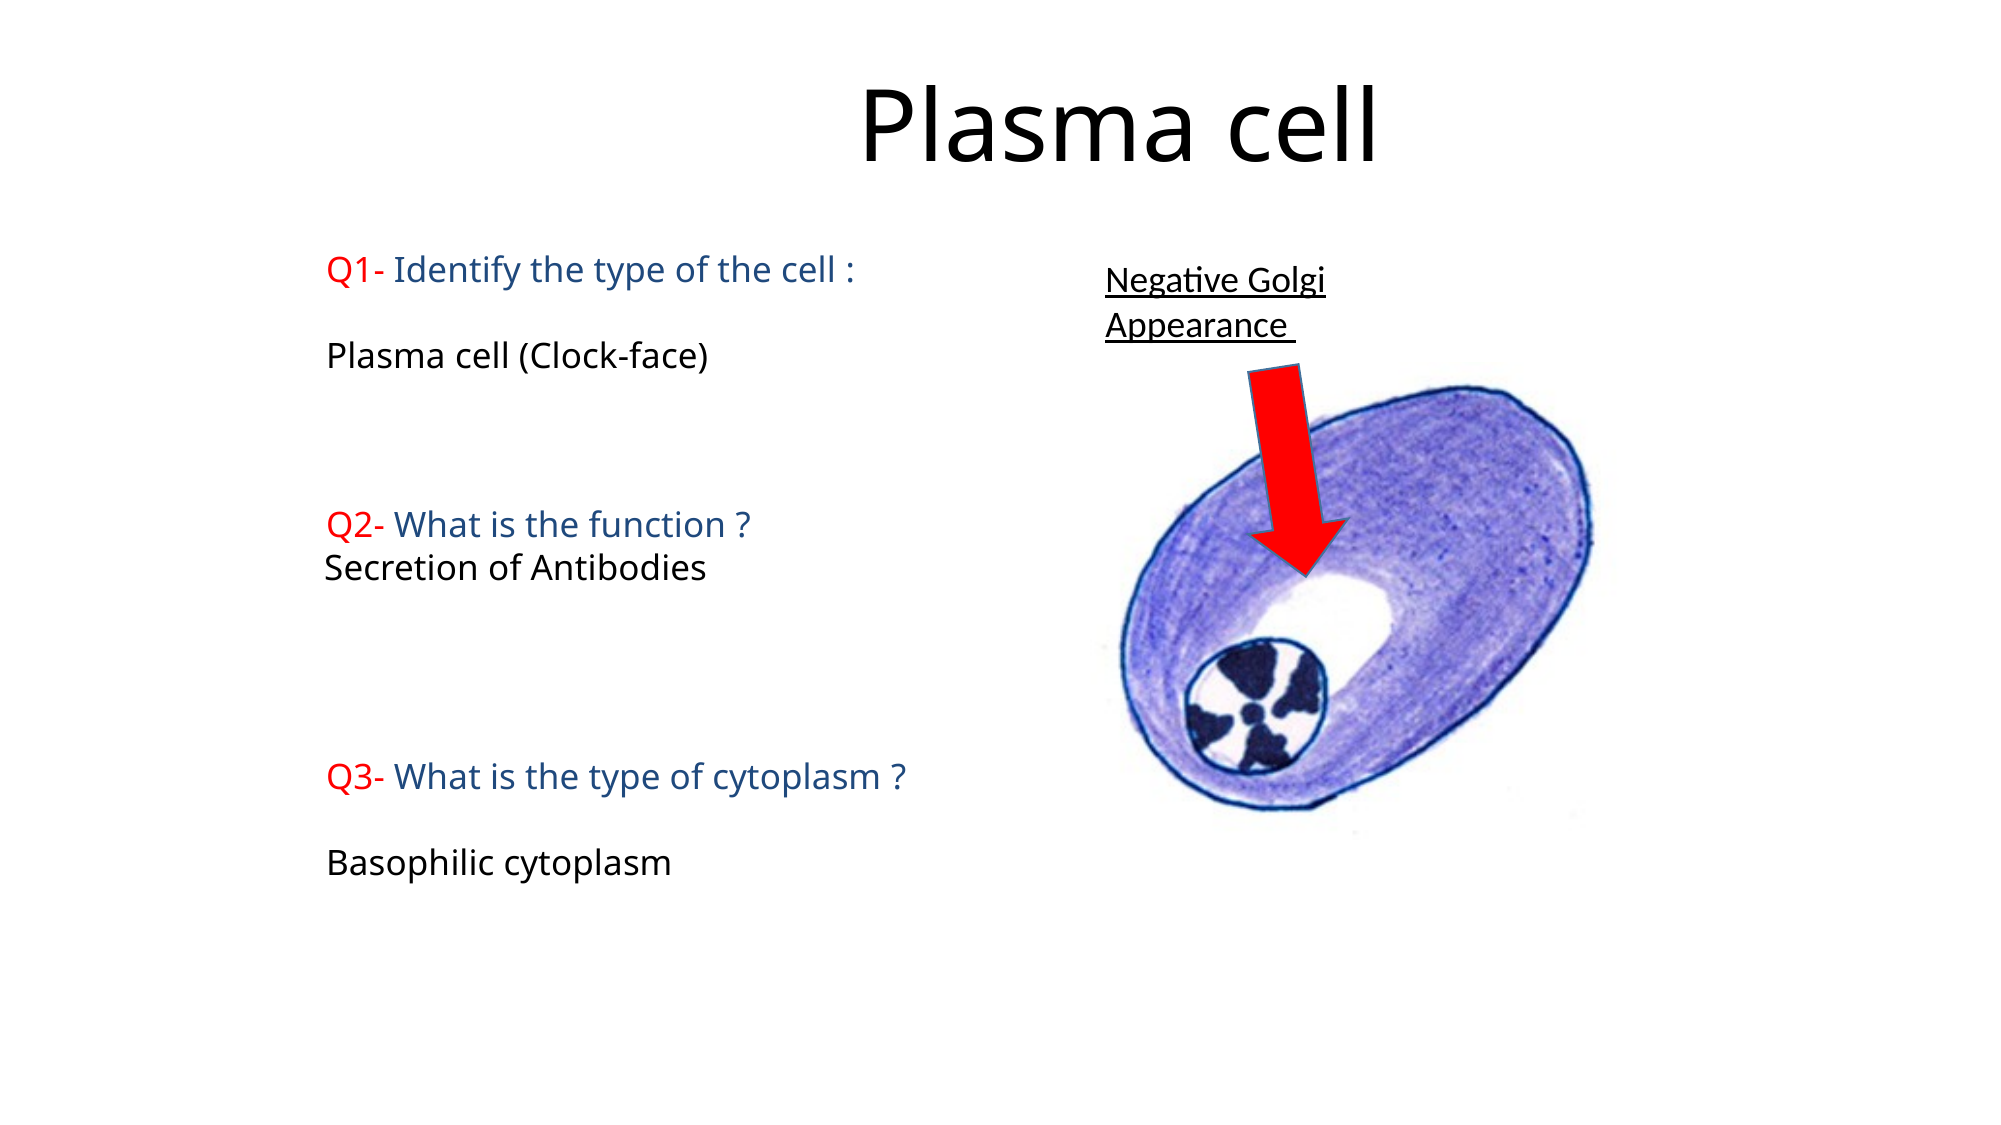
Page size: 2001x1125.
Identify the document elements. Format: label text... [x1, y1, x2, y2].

text_box [1245, 363, 1351, 579]
text_box Q2- What is the function ? Secretion of Antibodies [324, 502, 769, 588]
text_box Q1- Identify the type of the cell : Plasma cell (Clock-face) [324, 247, 878, 376]
text_box [1090, 362, 1622, 840]
text_box Plasma cell [843, 53, 1622, 189]
text_box Q3- What is the type of cytoplasm ? Basophilic cytoplasm [324, 754, 938, 883]
text_box Negative Golgi Appearance [1090, 247, 1419, 353]
